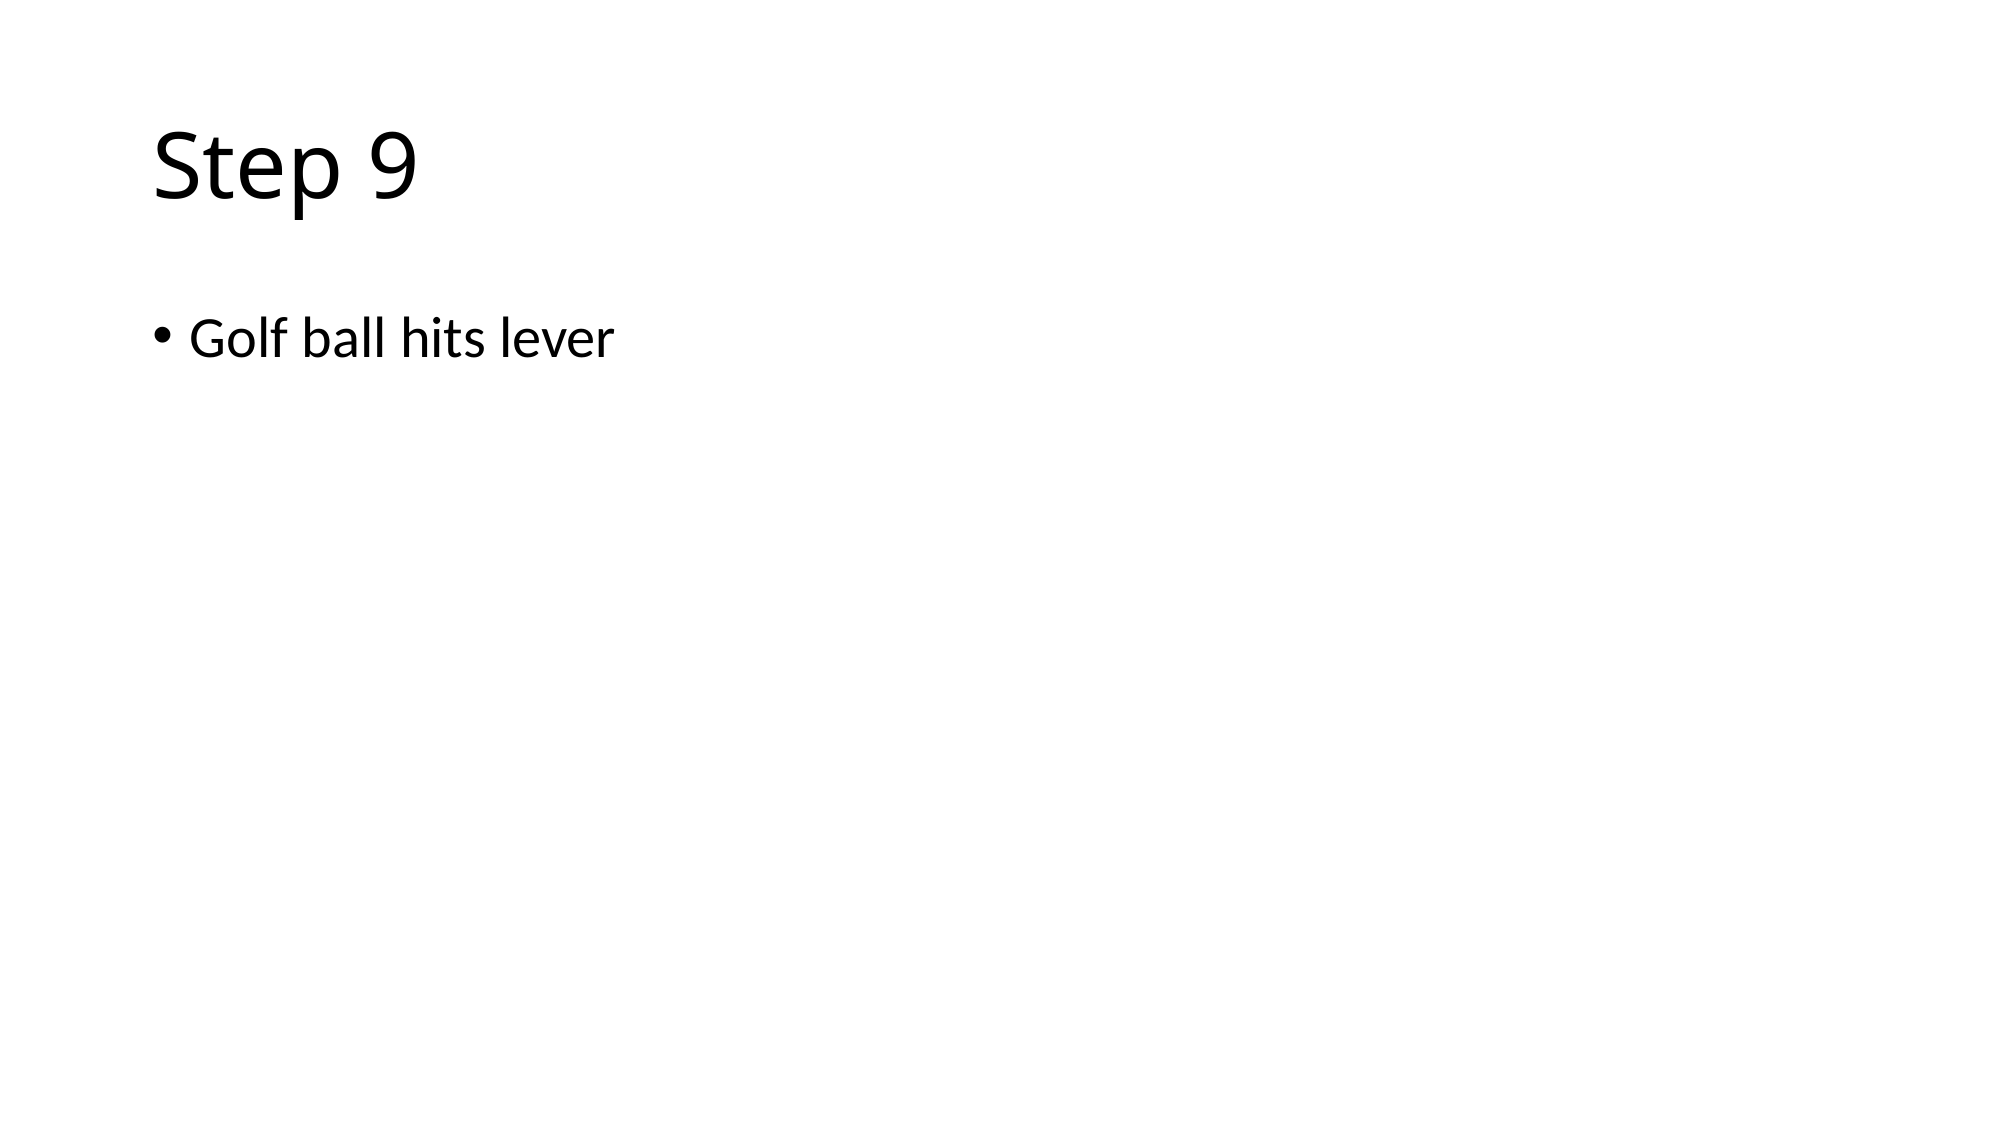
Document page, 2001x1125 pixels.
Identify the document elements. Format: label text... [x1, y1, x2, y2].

title Step 9 [137, 59, 1863, 278]
list Golf ball hits lever [137, 299, 1863, 1014]
